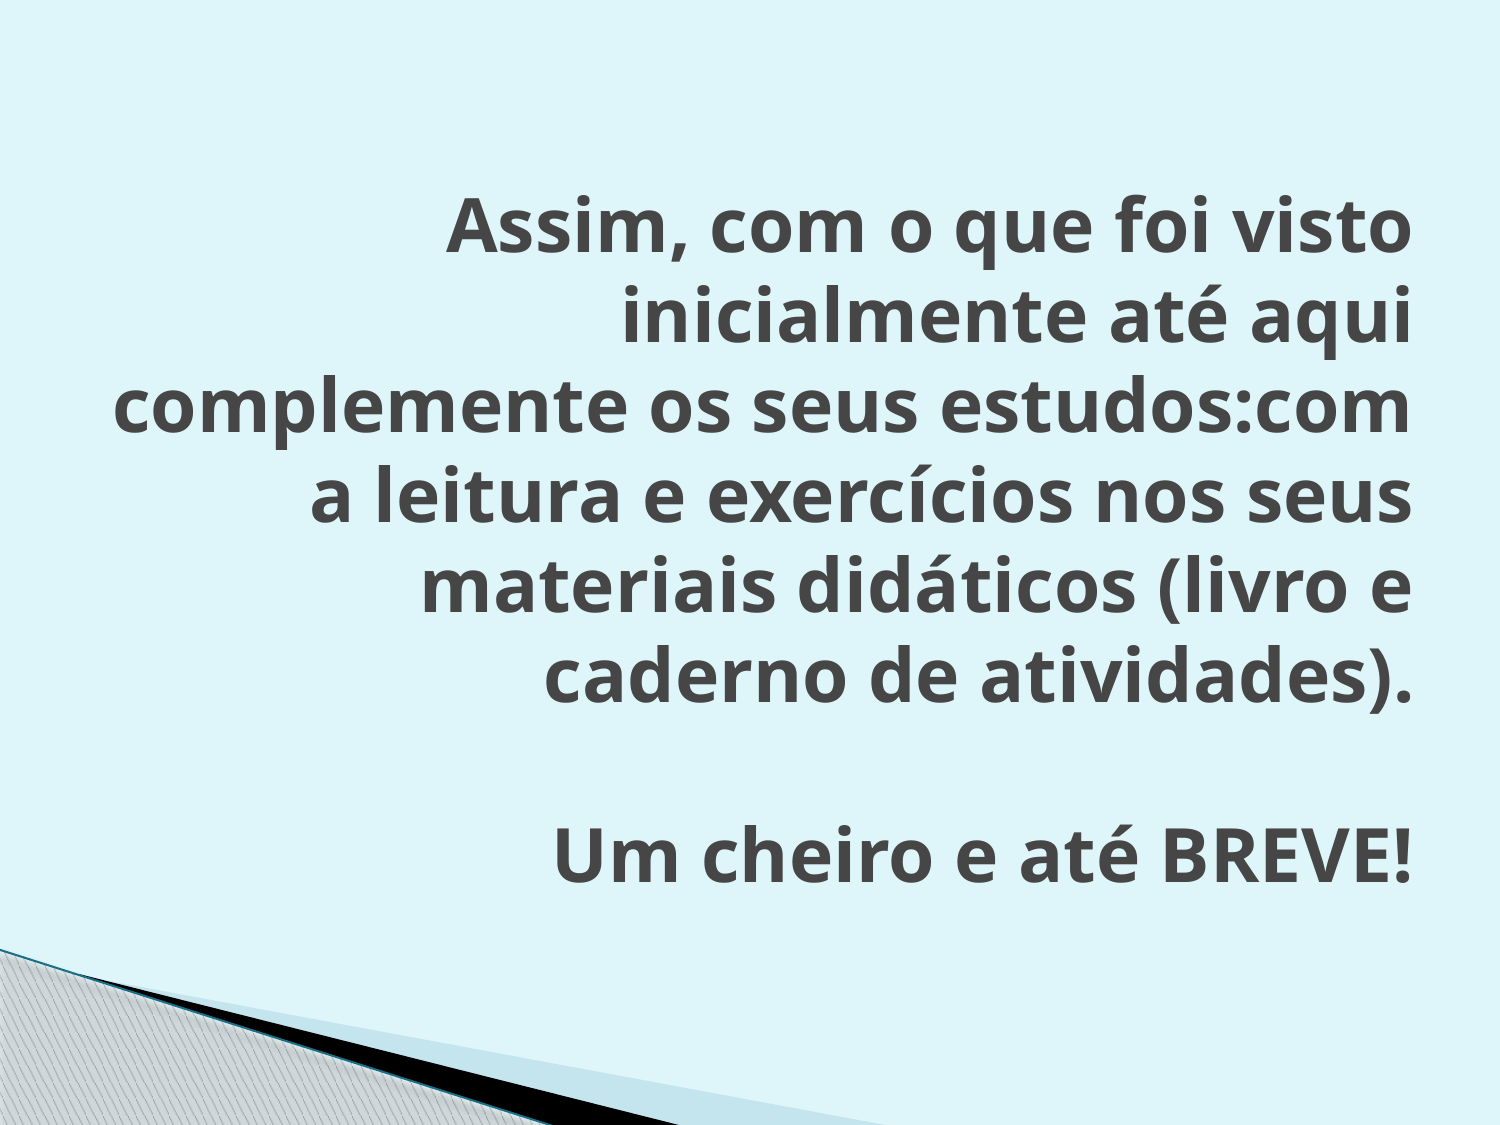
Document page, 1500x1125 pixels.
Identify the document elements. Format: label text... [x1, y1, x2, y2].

title Assim, com o que foi visto inicialmente até aqui complemente os seus estudos:com a leitura e exercícios nos seus materiais didáticos (livro e caderno de atividades). Um cheiro e até BREVE! [93, 35, 1430, 950]
